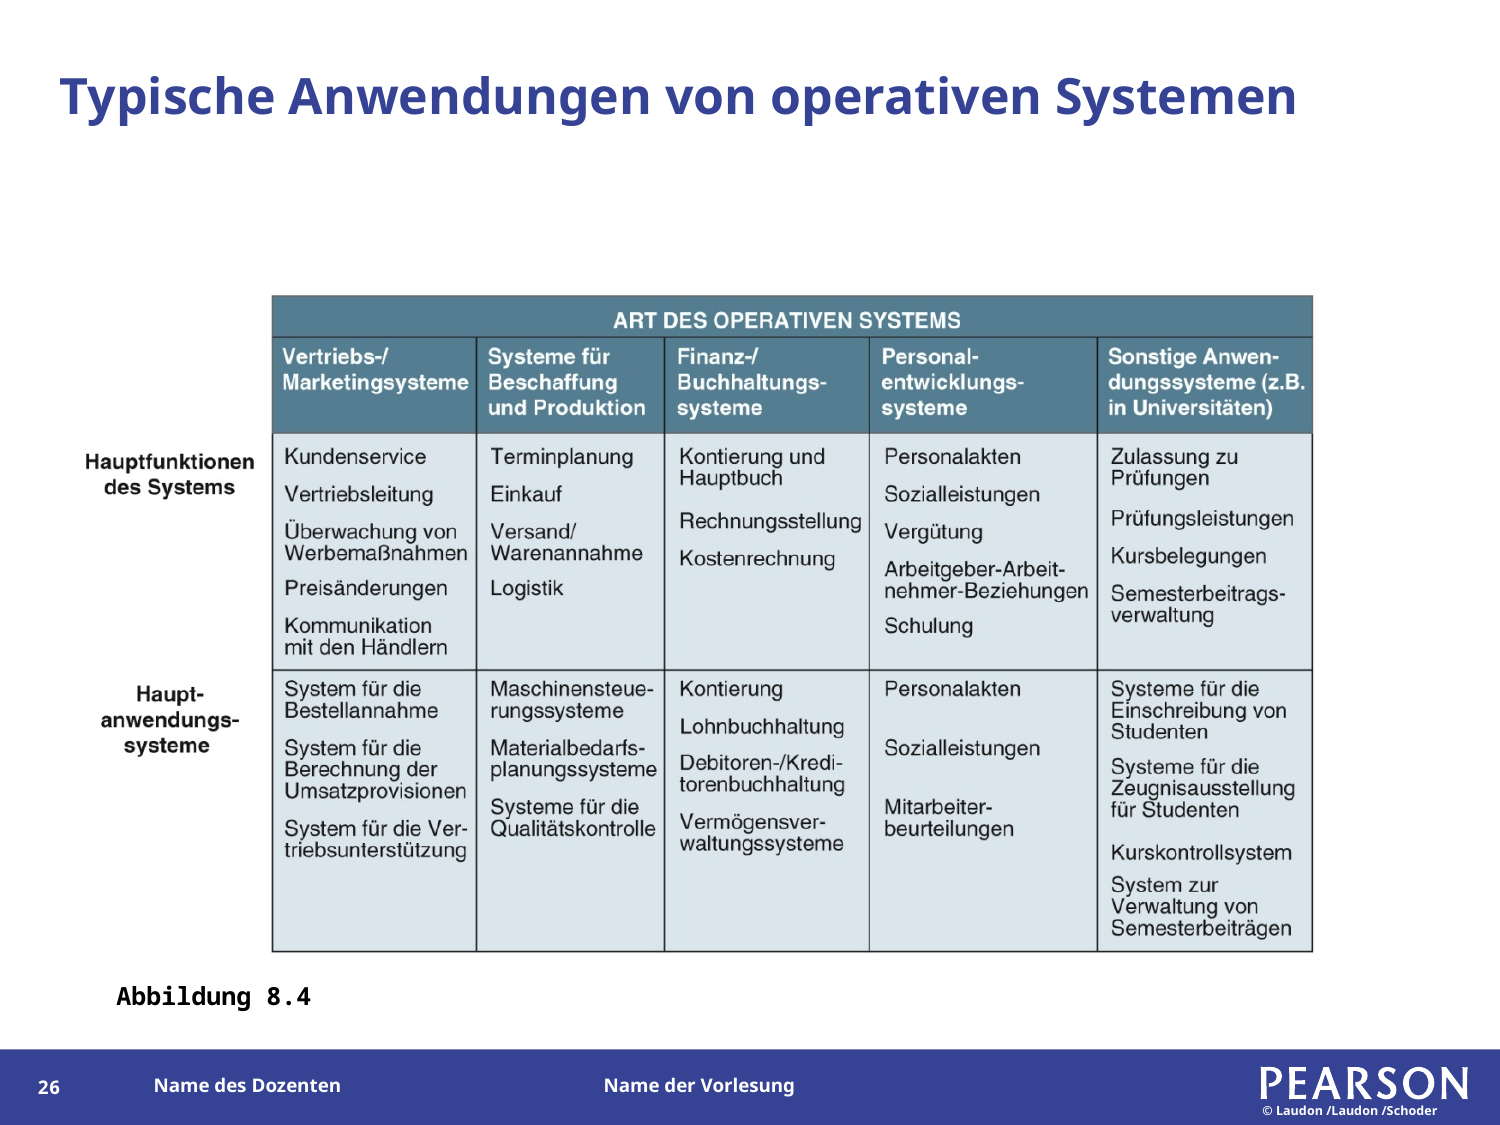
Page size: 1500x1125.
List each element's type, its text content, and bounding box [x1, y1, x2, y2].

picture [58, 283, 1428, 972]
text_box Abbildung 8.4 [101, 979, 327, 1018]
slide_number 25 [22, 1067, 136, 1098]
title Typische Anwendungen von operativen Systemen [59, 64, 1410, 213]
